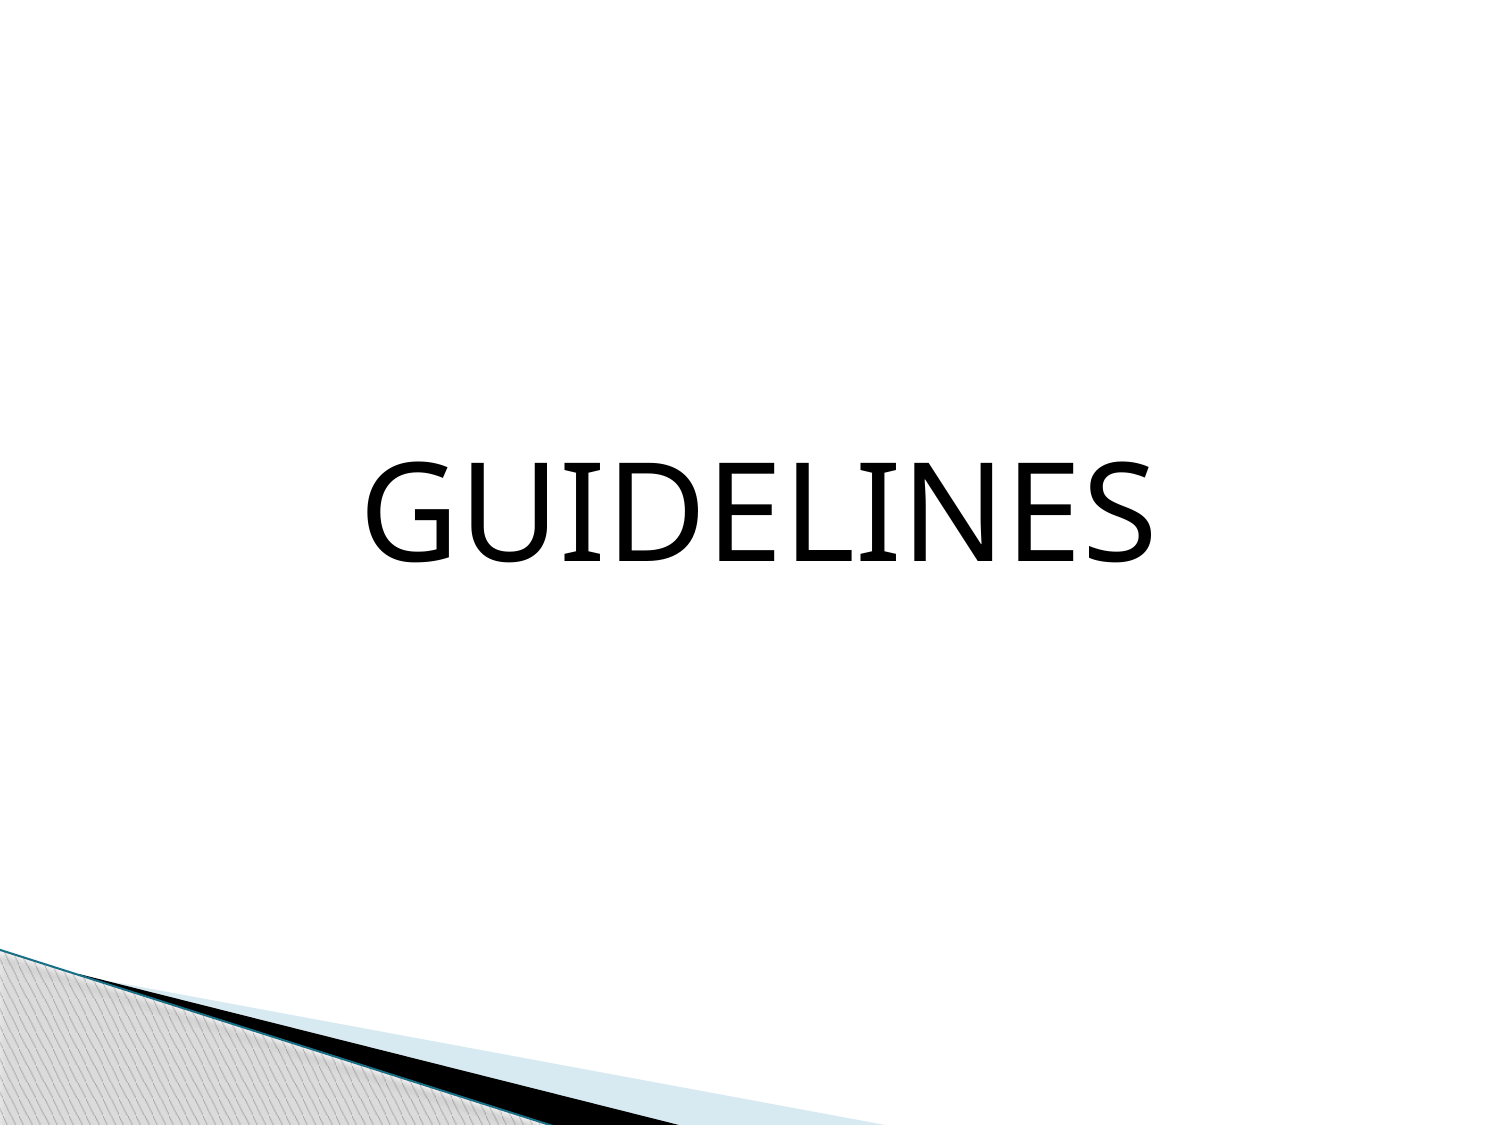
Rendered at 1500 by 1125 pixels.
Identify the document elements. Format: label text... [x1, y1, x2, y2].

list GUIDELINES [75, 243, 1425, 986]
